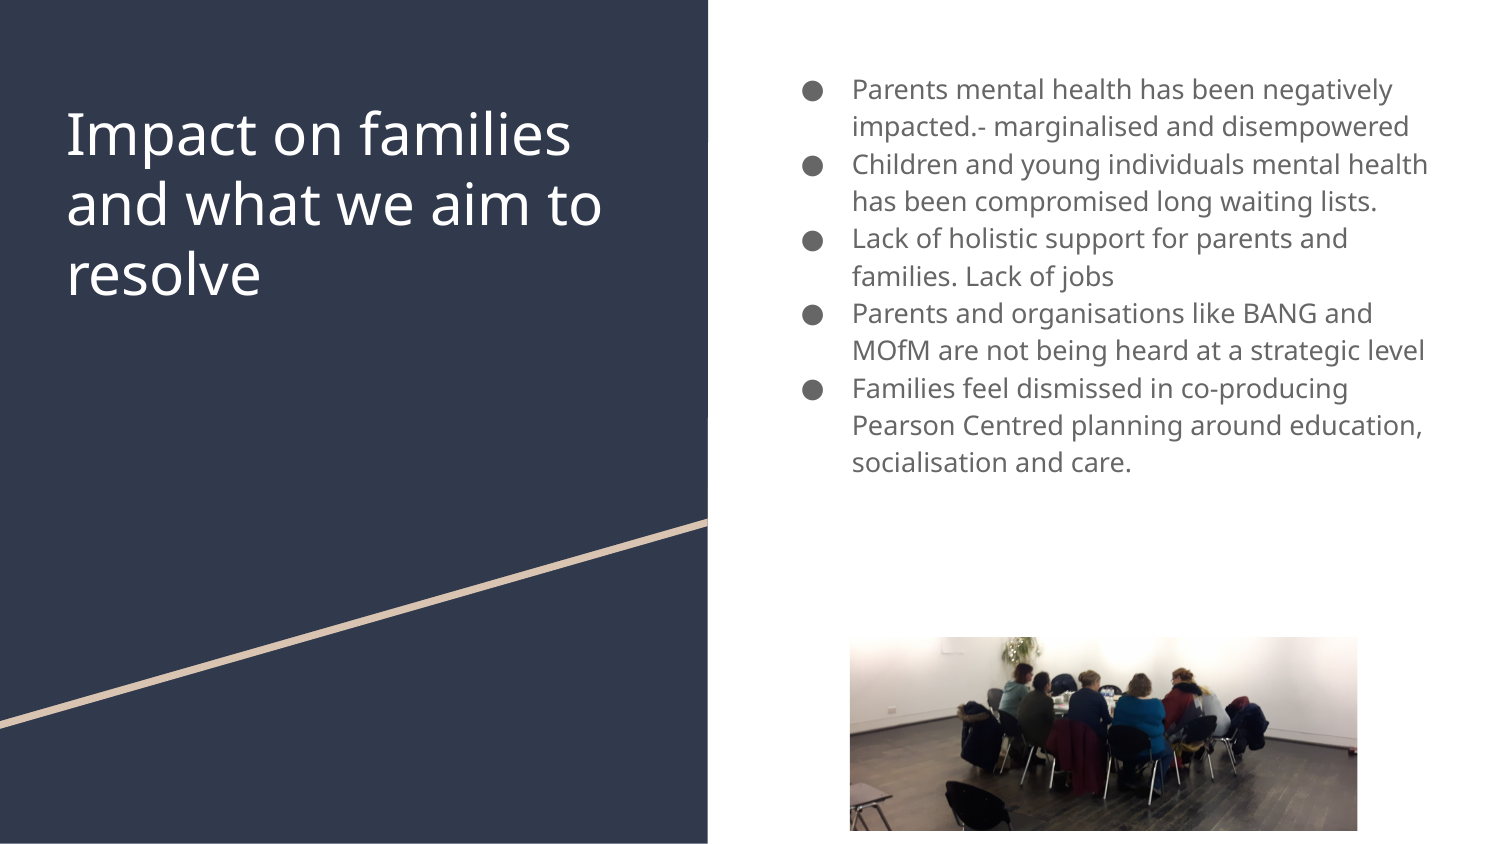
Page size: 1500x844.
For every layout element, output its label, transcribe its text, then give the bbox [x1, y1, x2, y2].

picture [849, 637, 1358, 831]
list Parents mental health has been negatively impacted.- marginalised and disempowered Children and young individuals mental health has been compromised long waiting lists. Lack of holistic support for parents and families. Lack of jobs Parents and organisations like BANG and MOfM are not being heard at a strategic level Families feel dismissed in co-producing Pearson Centred planning around education, socialisation and care. [761, 52, 1446, 725]
title Impact on families and what we aim to resolve [51, 82, 660, 494]
